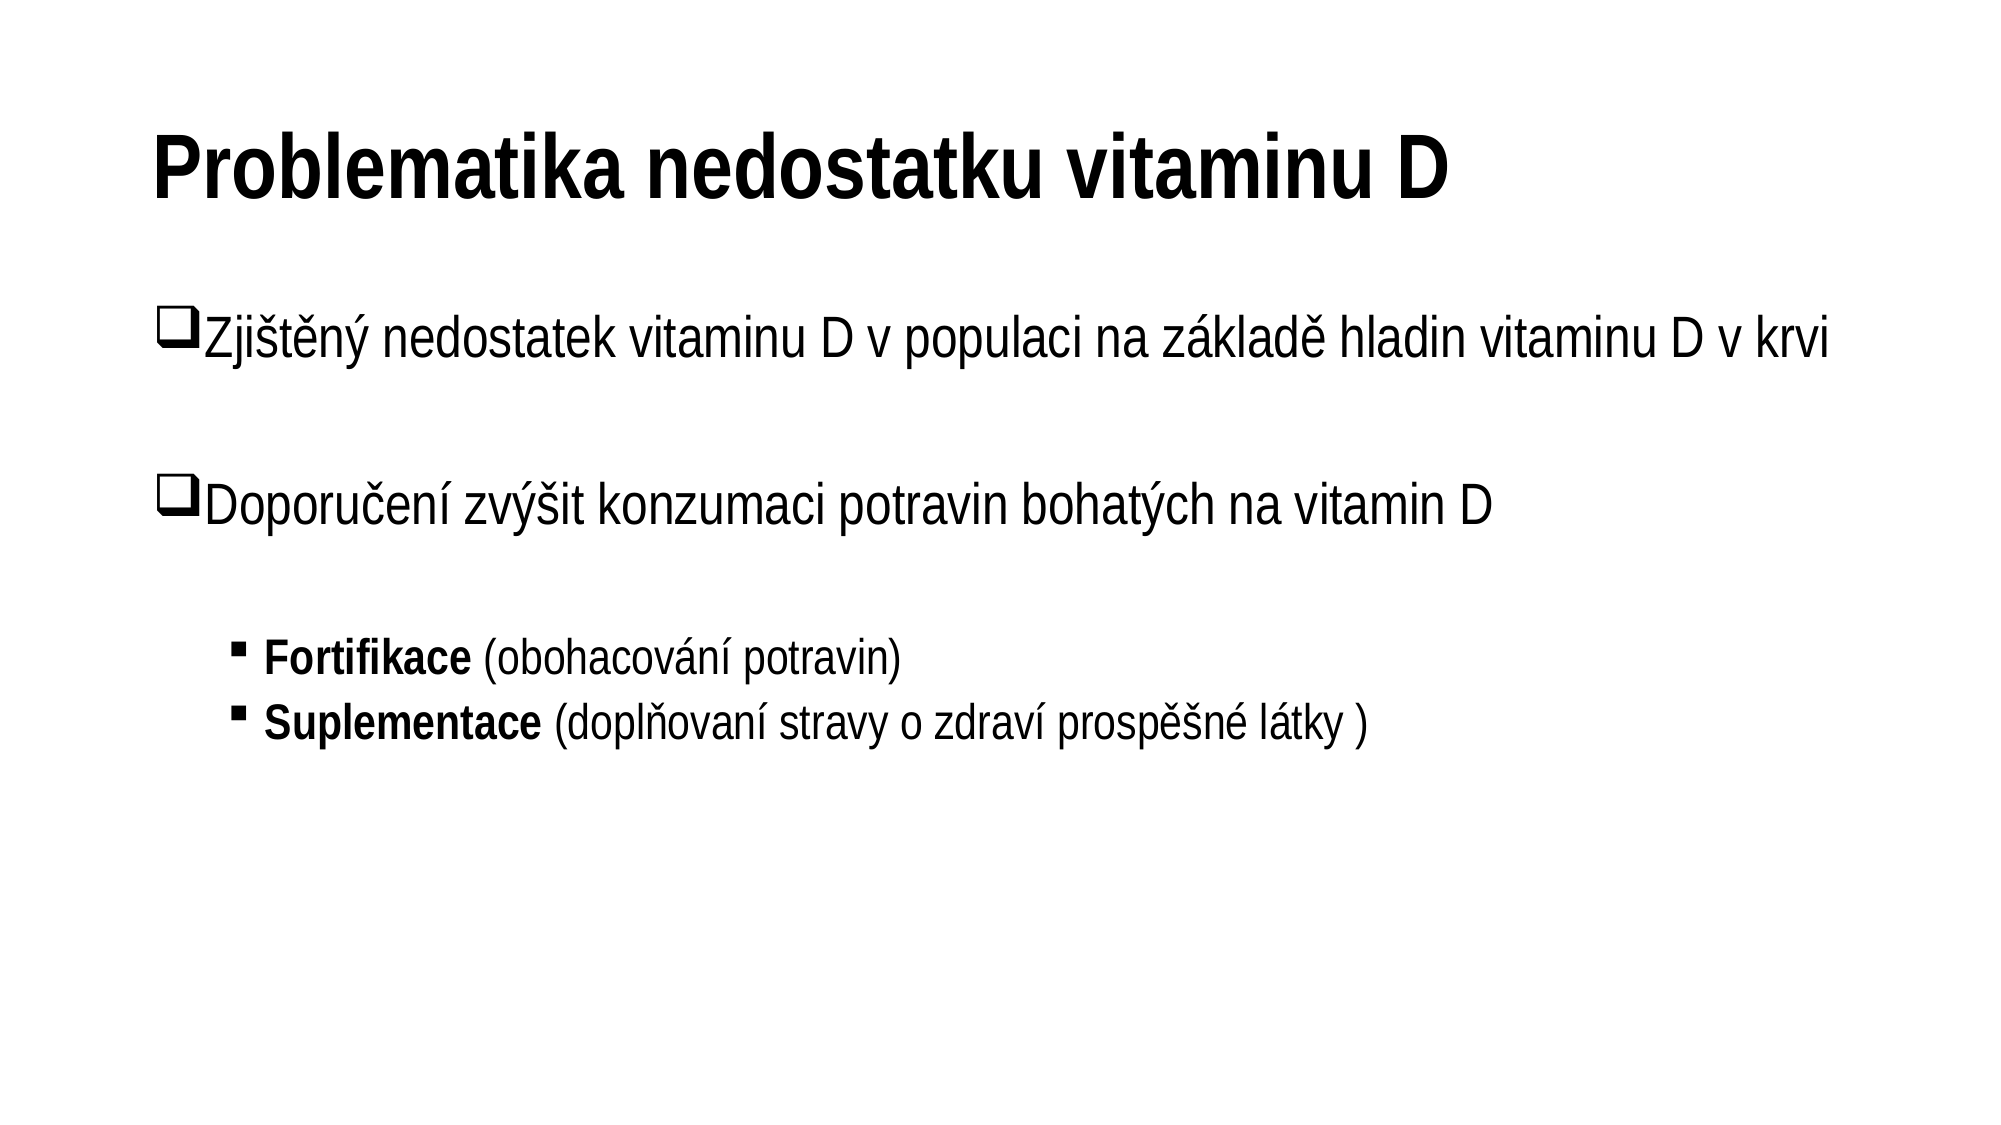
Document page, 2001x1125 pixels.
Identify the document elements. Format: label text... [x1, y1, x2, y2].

title Problematika nedostatku vitaminu D [137, 59, 1863, 278]
list Zjištěný nedostatek vitaminu D v populaci na základě hladin vitaminu D v krvi Doporučení zvýšit konzumaci potravin bohatých na vitamin D Fortifikace (obohacování potravin) Suplementace (doplňovaní stravy o zdraví prospěšné látky ) [137, 299, 1863, 1014]
